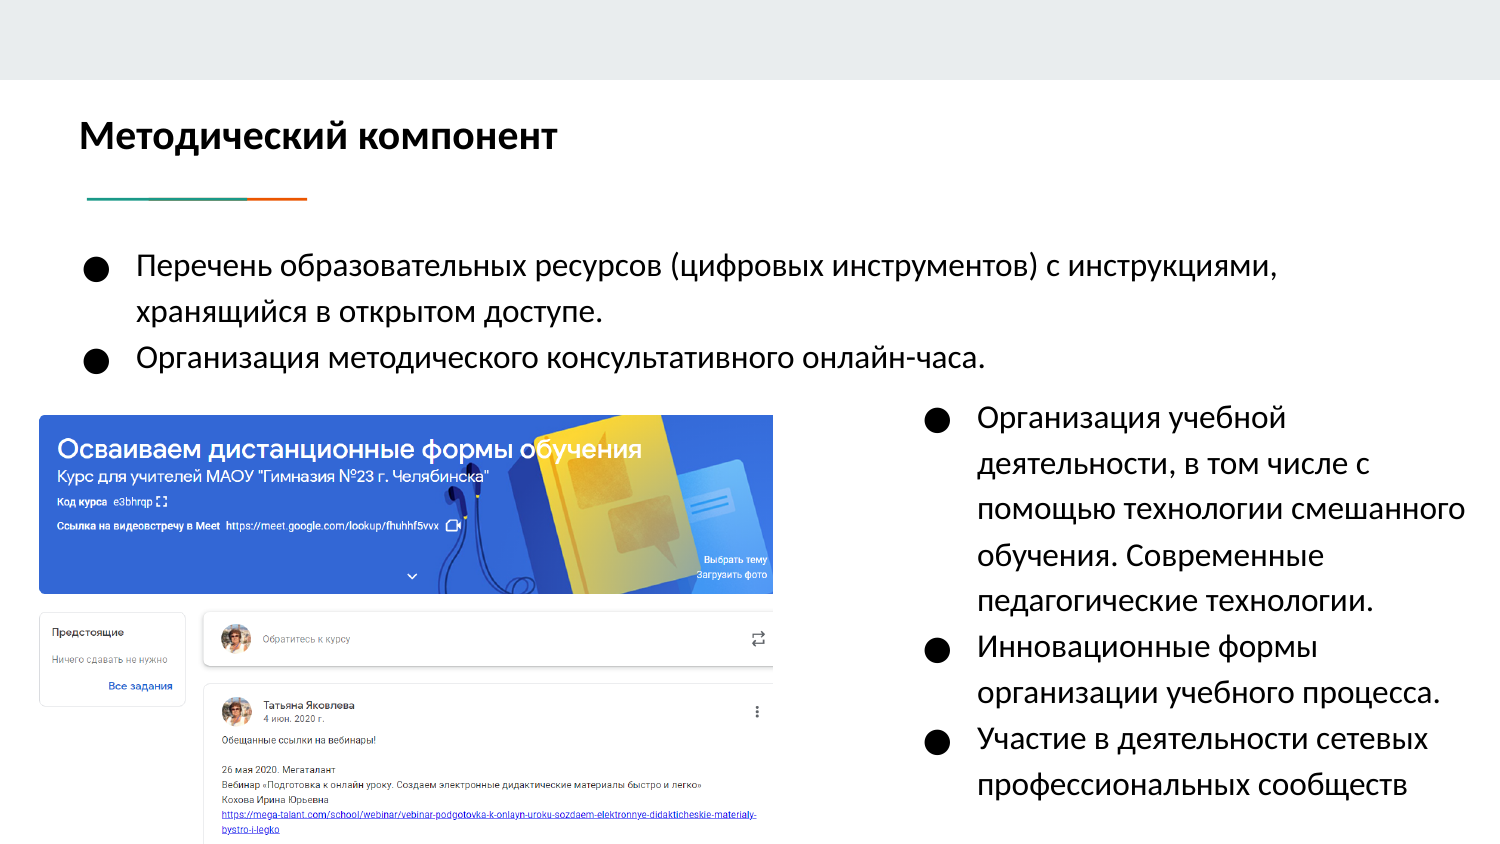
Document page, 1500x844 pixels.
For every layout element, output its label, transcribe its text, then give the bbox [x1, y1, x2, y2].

title Методический компонент [63, 84, 1326, 173]
list Перечень образовательных ресурсов (цифровых инструментов) с инструкциями, хранящийся в открытом доступе. Организация методического консультативного онлайн-часа. [46, 222, 1308, 398]
text_box Организация учебной деятельности, в том числе с помощью технологии смешанного обучения. Современные педагогические технологии. Инновационные формы организации учебного процесса. Участие в деятельности сетевых профессиональных сообществ [887, 374, 1500, 817]
picture [33, 408, 773, 844]
